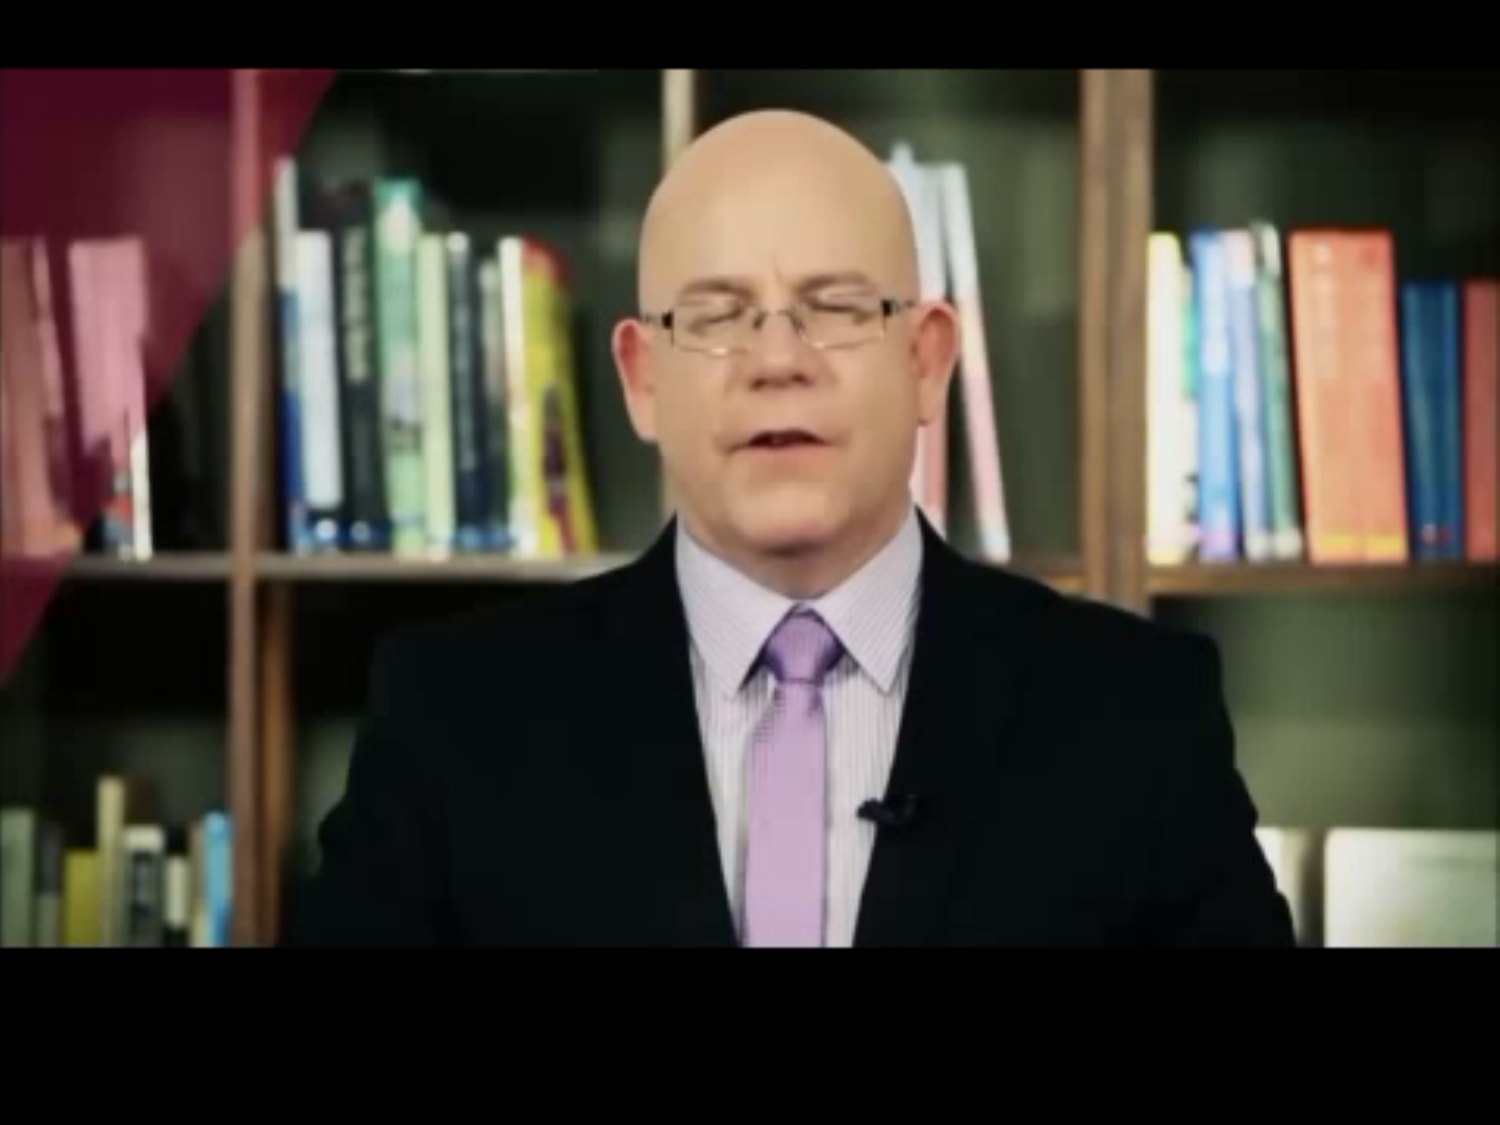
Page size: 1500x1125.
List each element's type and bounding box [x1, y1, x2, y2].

text_box [0, 66, 1500, 953]
